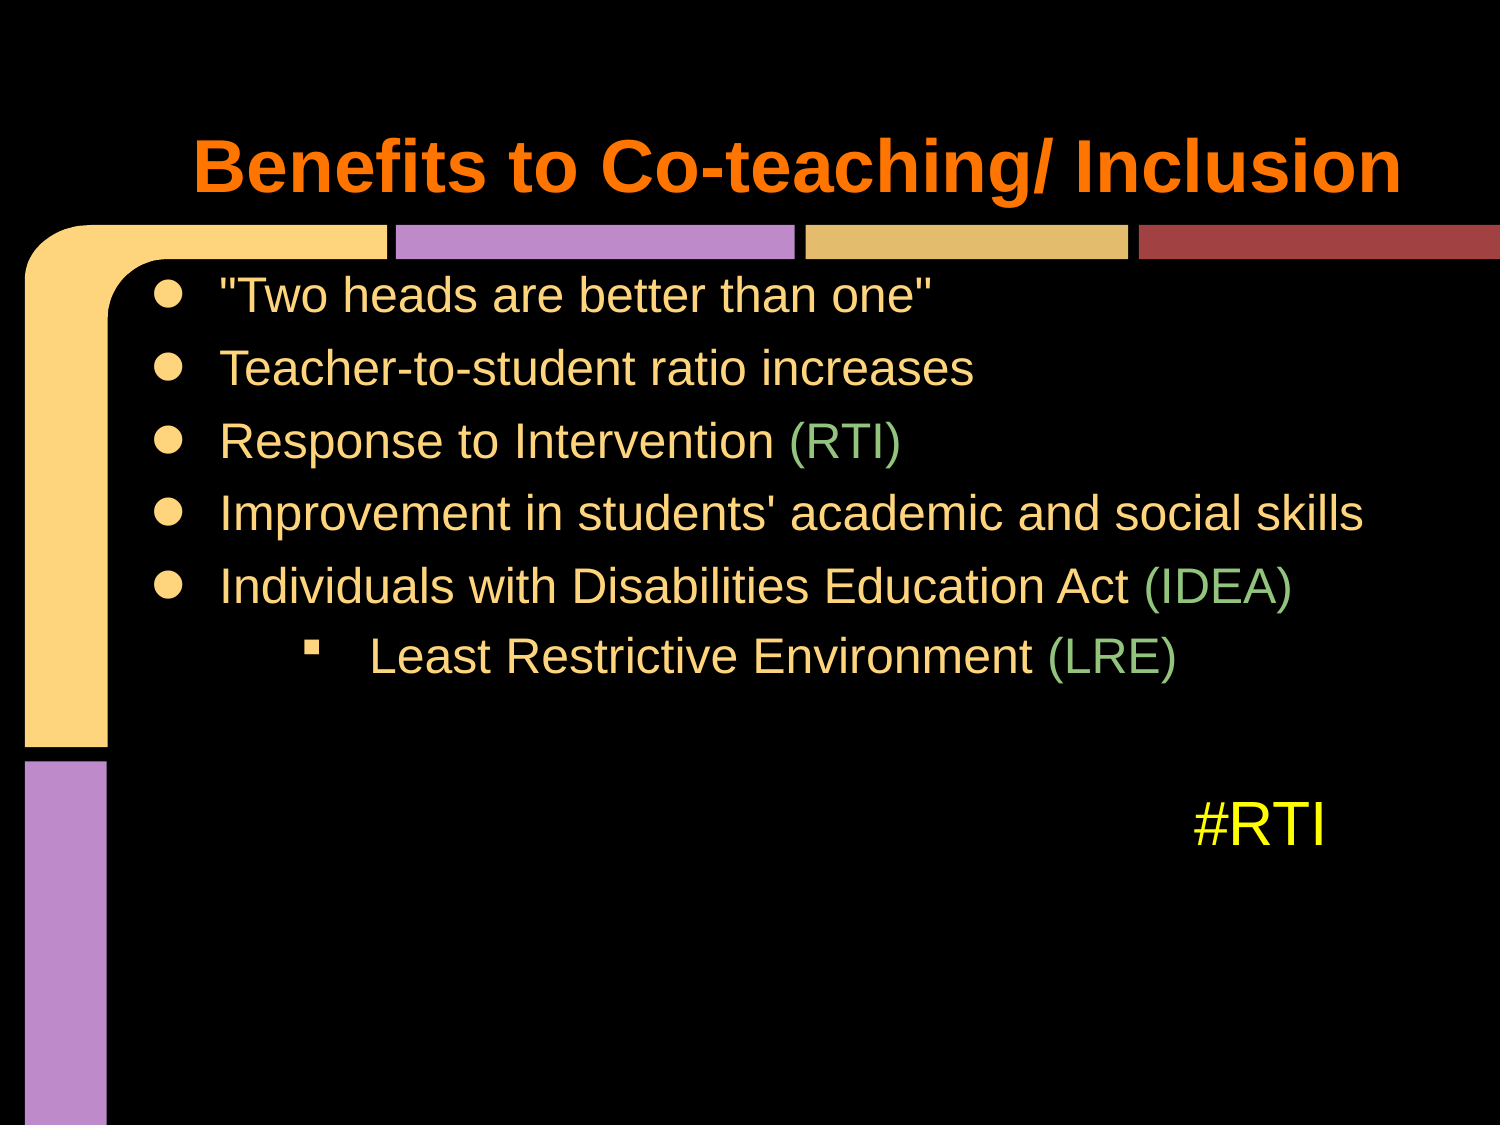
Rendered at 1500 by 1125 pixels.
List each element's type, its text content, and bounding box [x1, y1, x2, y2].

list "Two heads are better than one" Teacher-to-student ratio increases Response to Intervention (RTI) Improvement in students' academic and social skills Individuals with Disabilities Education Act (IDEA) Least Restrictive Environment (LRE) #RTI [129, 247, 1414, 1067]
title Benefits to Co-teaching/ Inclusion [140, 35, 1425, 223]
